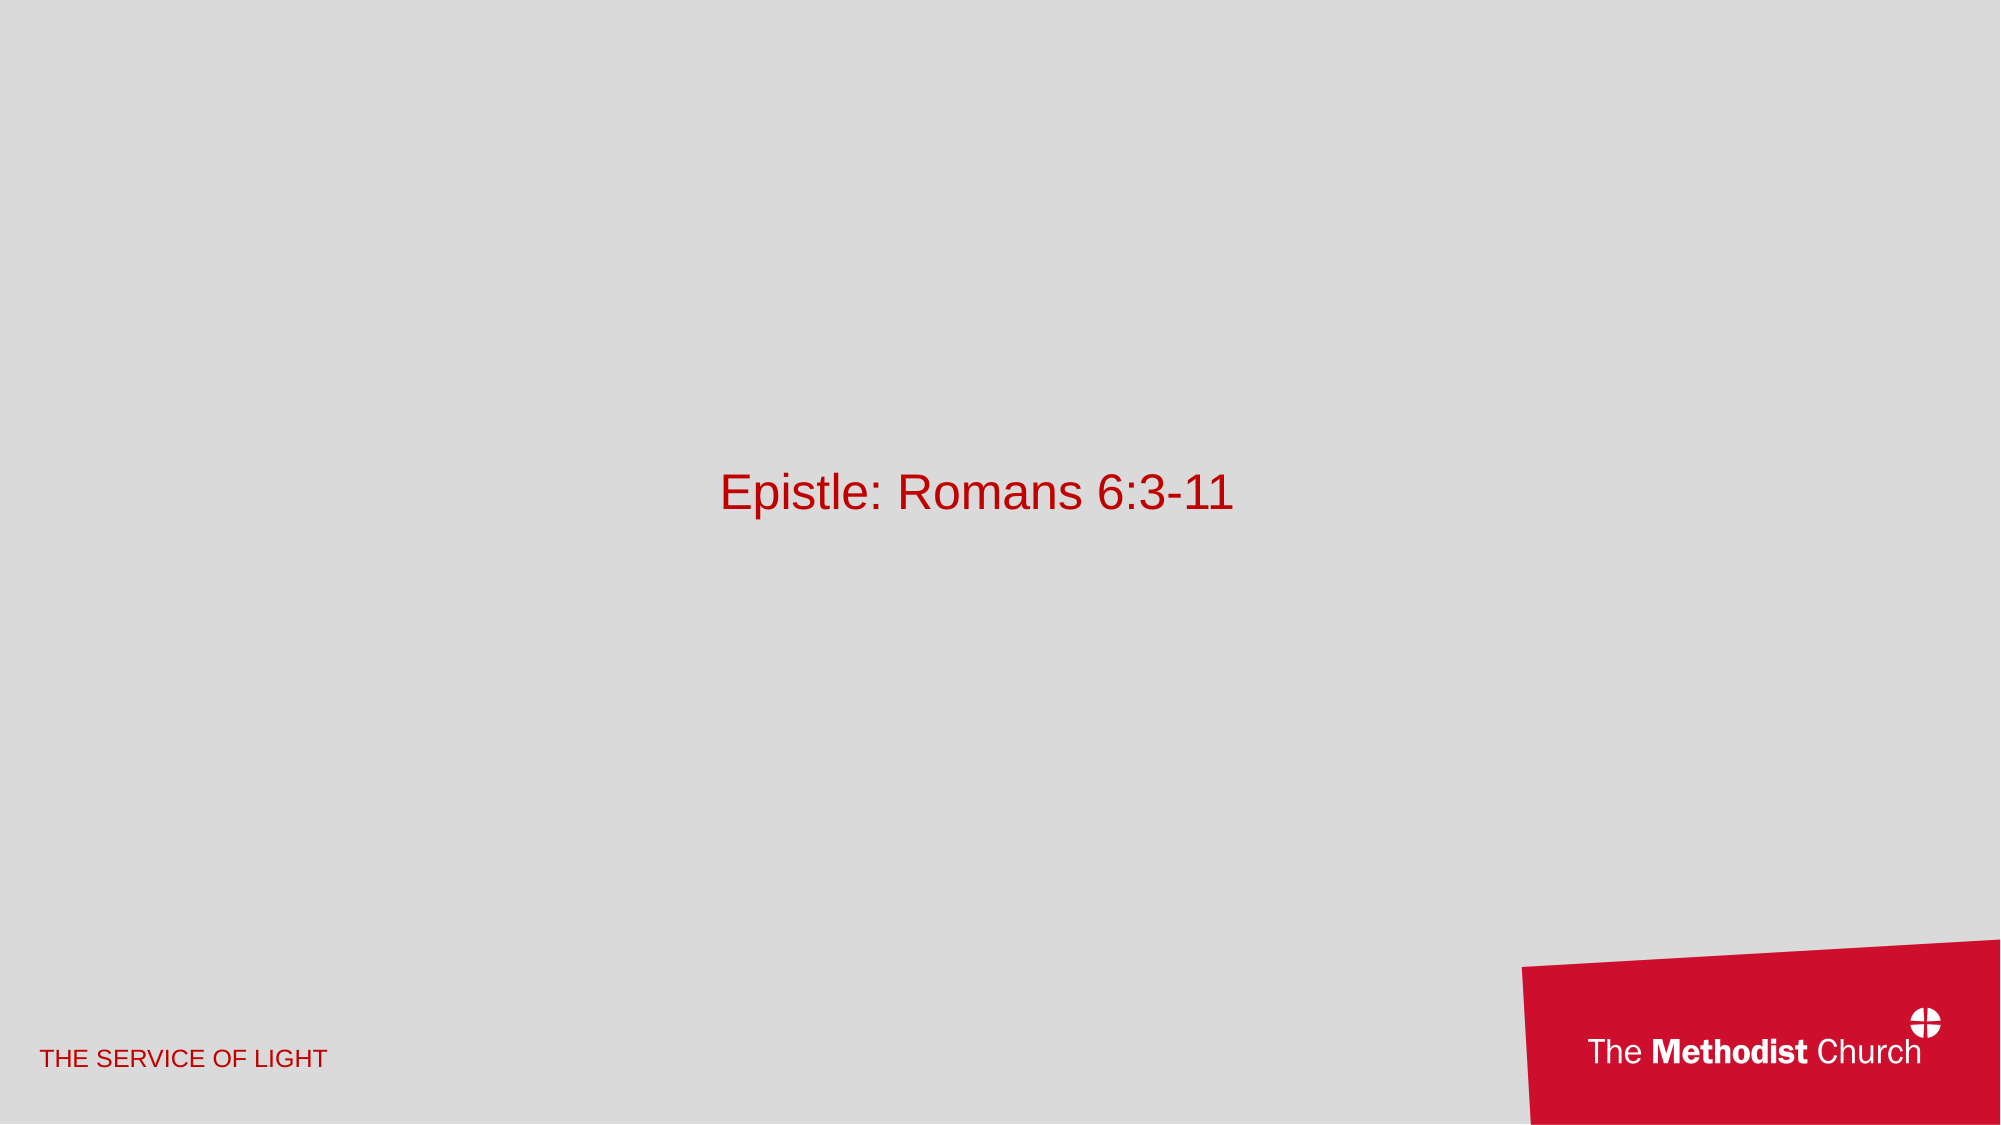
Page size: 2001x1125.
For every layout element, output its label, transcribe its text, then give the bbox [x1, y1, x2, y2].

text_box Epistle: Romans 6:3-11 [147, 451, 1808, 527]
picture [0, 0, 2001, 1125]
